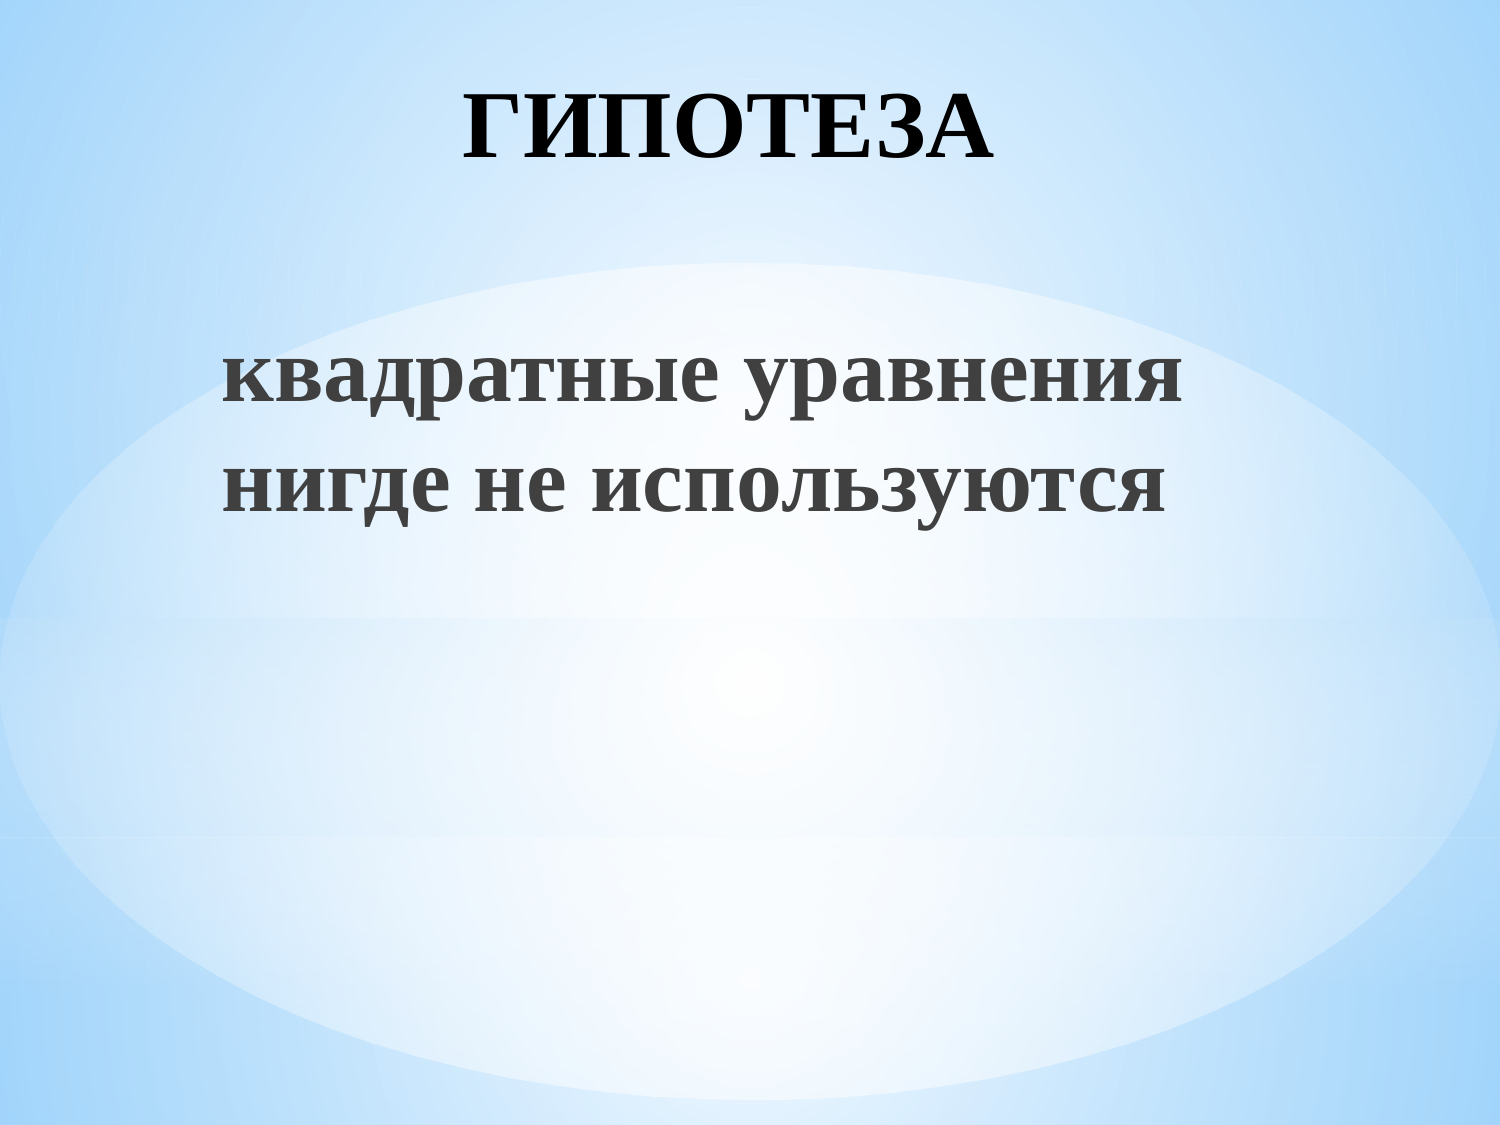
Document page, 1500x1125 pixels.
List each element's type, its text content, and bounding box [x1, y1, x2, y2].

list квадратные уравнения нигде не используются [206, 302, 1257, 873]
title ГИПОТЕЗА [206, 54, 1275, 243]
